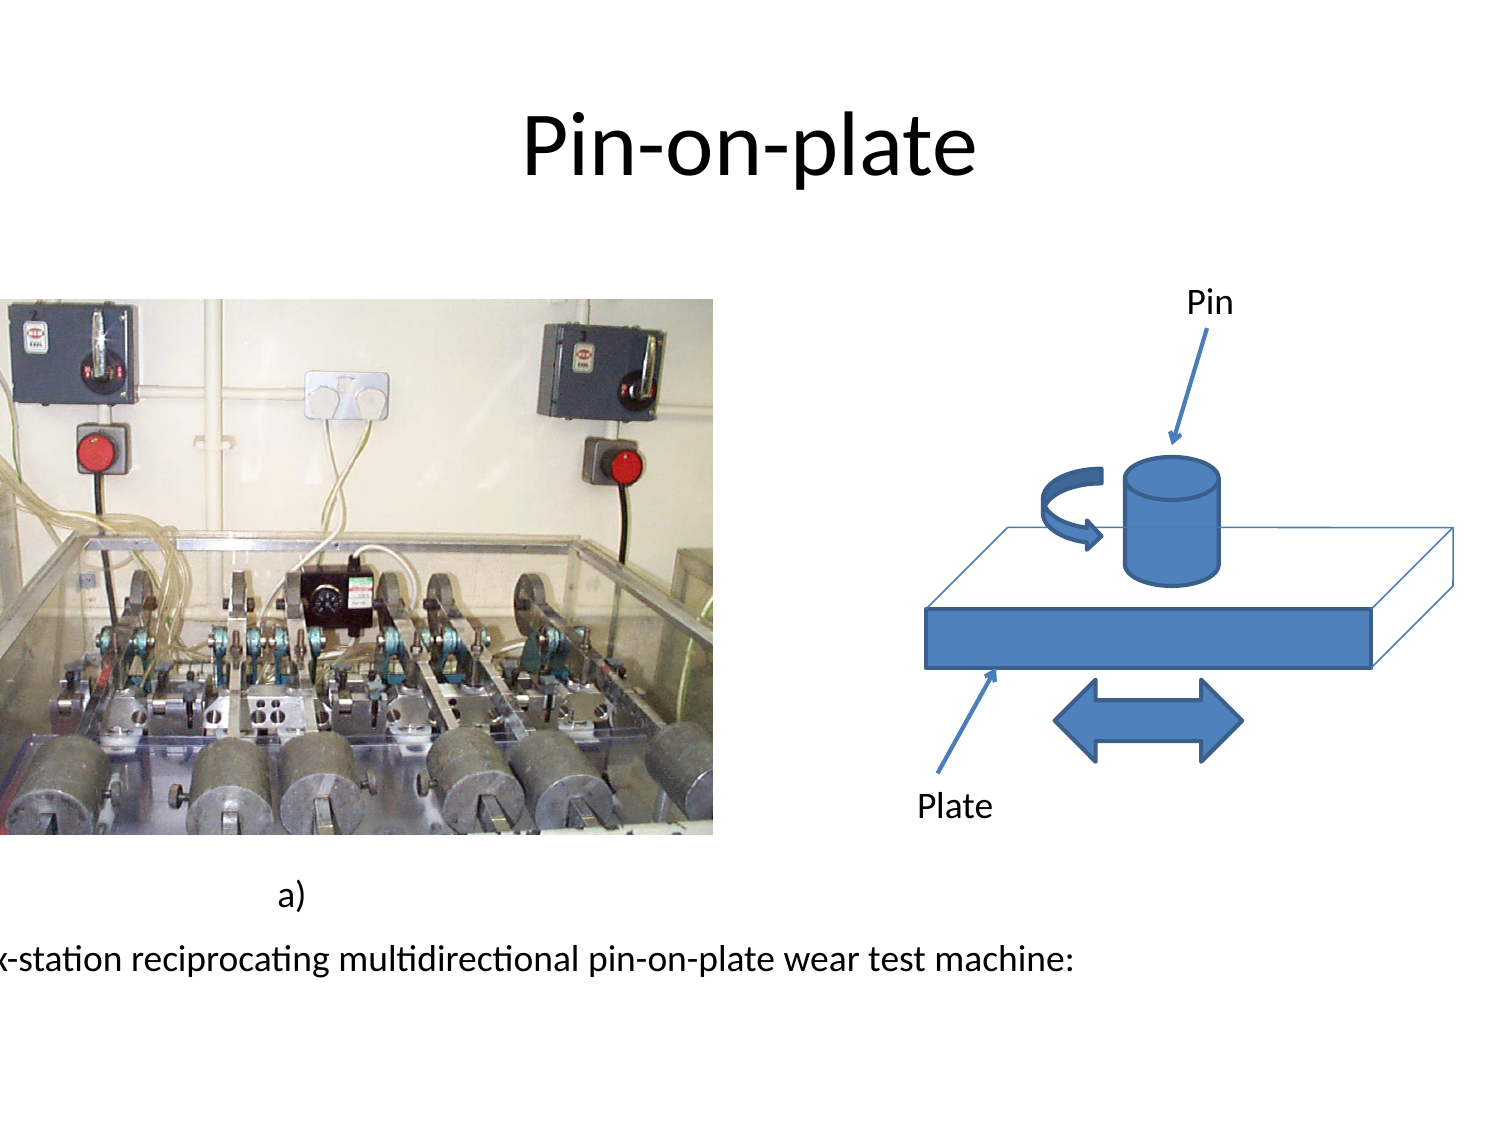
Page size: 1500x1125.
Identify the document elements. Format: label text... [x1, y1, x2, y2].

text_box [1122, 454, 1221, 525]
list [0, 299, 713, 835]
text_box a) [262, 862, 488, 923]
text_box [924, 607, 1365, 670]
text_box Plate [902, 773, 1102, 834]
text_box [1122, 535, 1221, 589]
text_box Six-station reciprocating multidirectional pin-on-plate wear test machine: [0, 926, 1212, 986]
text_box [913, 691, 1020, 751]
text_box [1056, 535, 1104, 552]
text_box Pin [1171, 269, 1372, 330]
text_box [925, 527, 1009, 610]
text_box [1040, 466, 1104, 525]
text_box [1370, 585, 1454, 669]
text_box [1370, 531, 1454, 585]
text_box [1130, 368, 1249, 405]
text_box [1052, 677, 1245, 764]
title Pin-on-plate [75, 45, 1425, 233]
